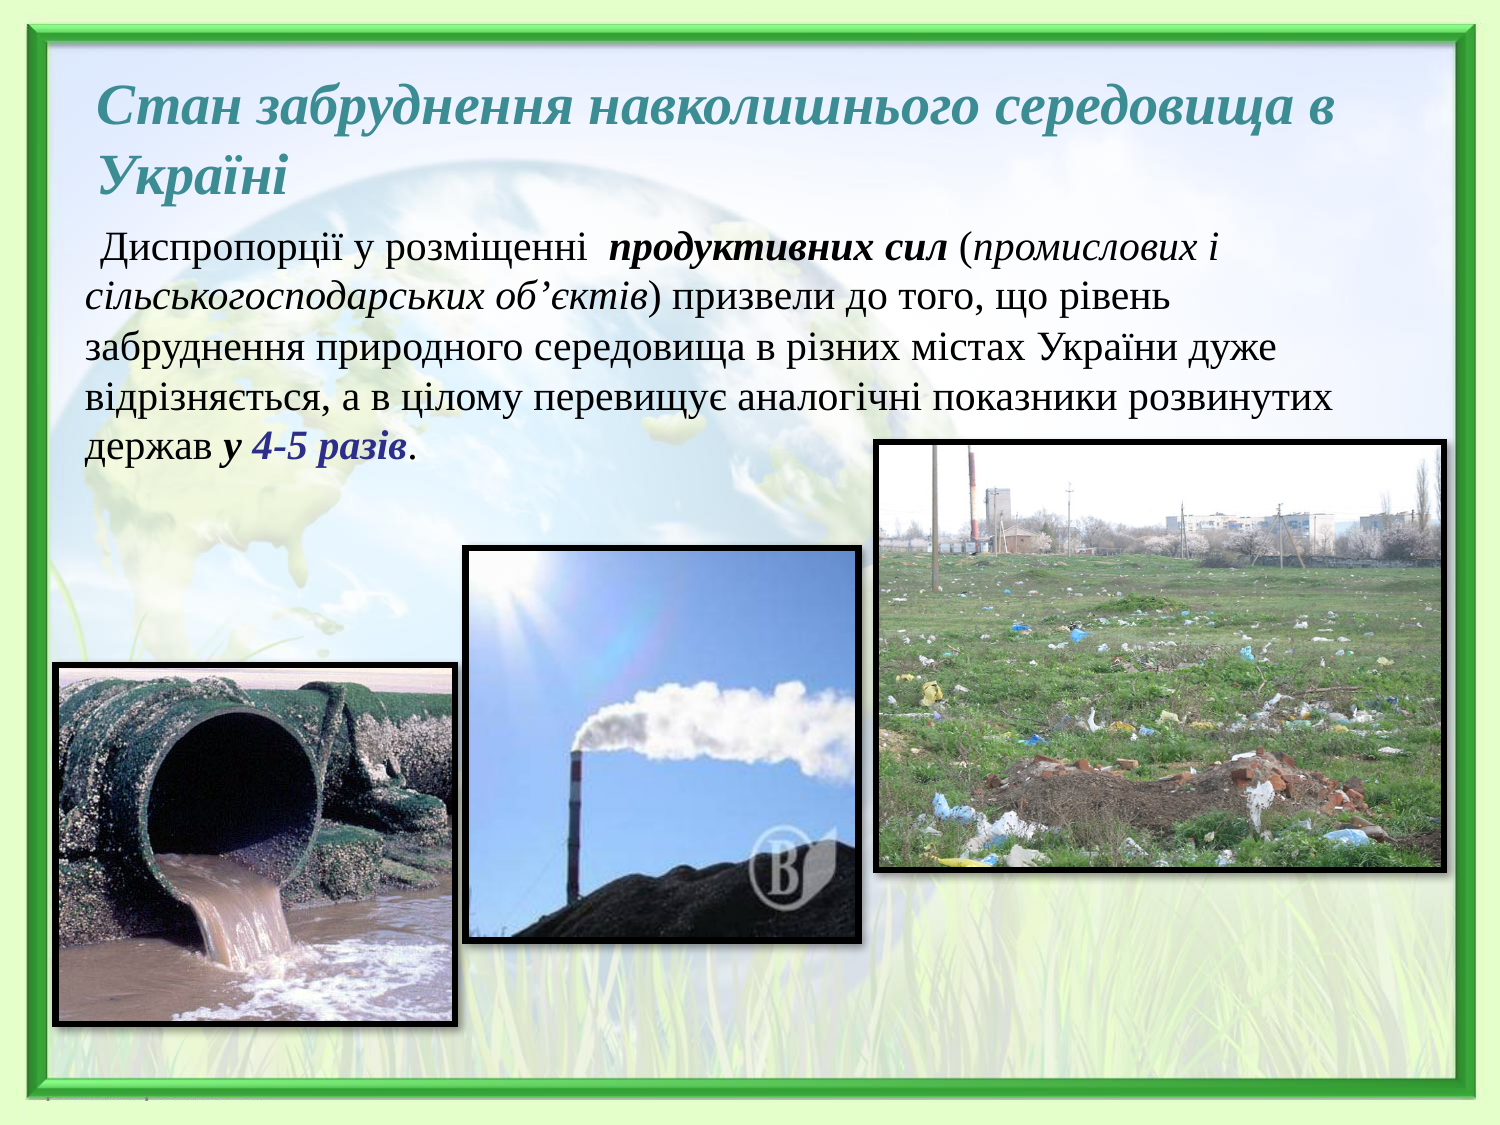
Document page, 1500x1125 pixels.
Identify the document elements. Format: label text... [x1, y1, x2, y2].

picture [0, 0, 1500, 1125]
text_box Стан забруднення навколишнього середовища в Україні [82, 58, 1442, 214]
text_box Диспропорції у розміщенні продуктивних сил (промислових і сільськогосподарських об’єктів) призвели до того, що рівень забруднення природного середовища в різних містах України дуже відрізняється, а в цілому перевищує аналогічні показники розвинутих держав у 4-5 разів. [70, 210, 1395, 476]
